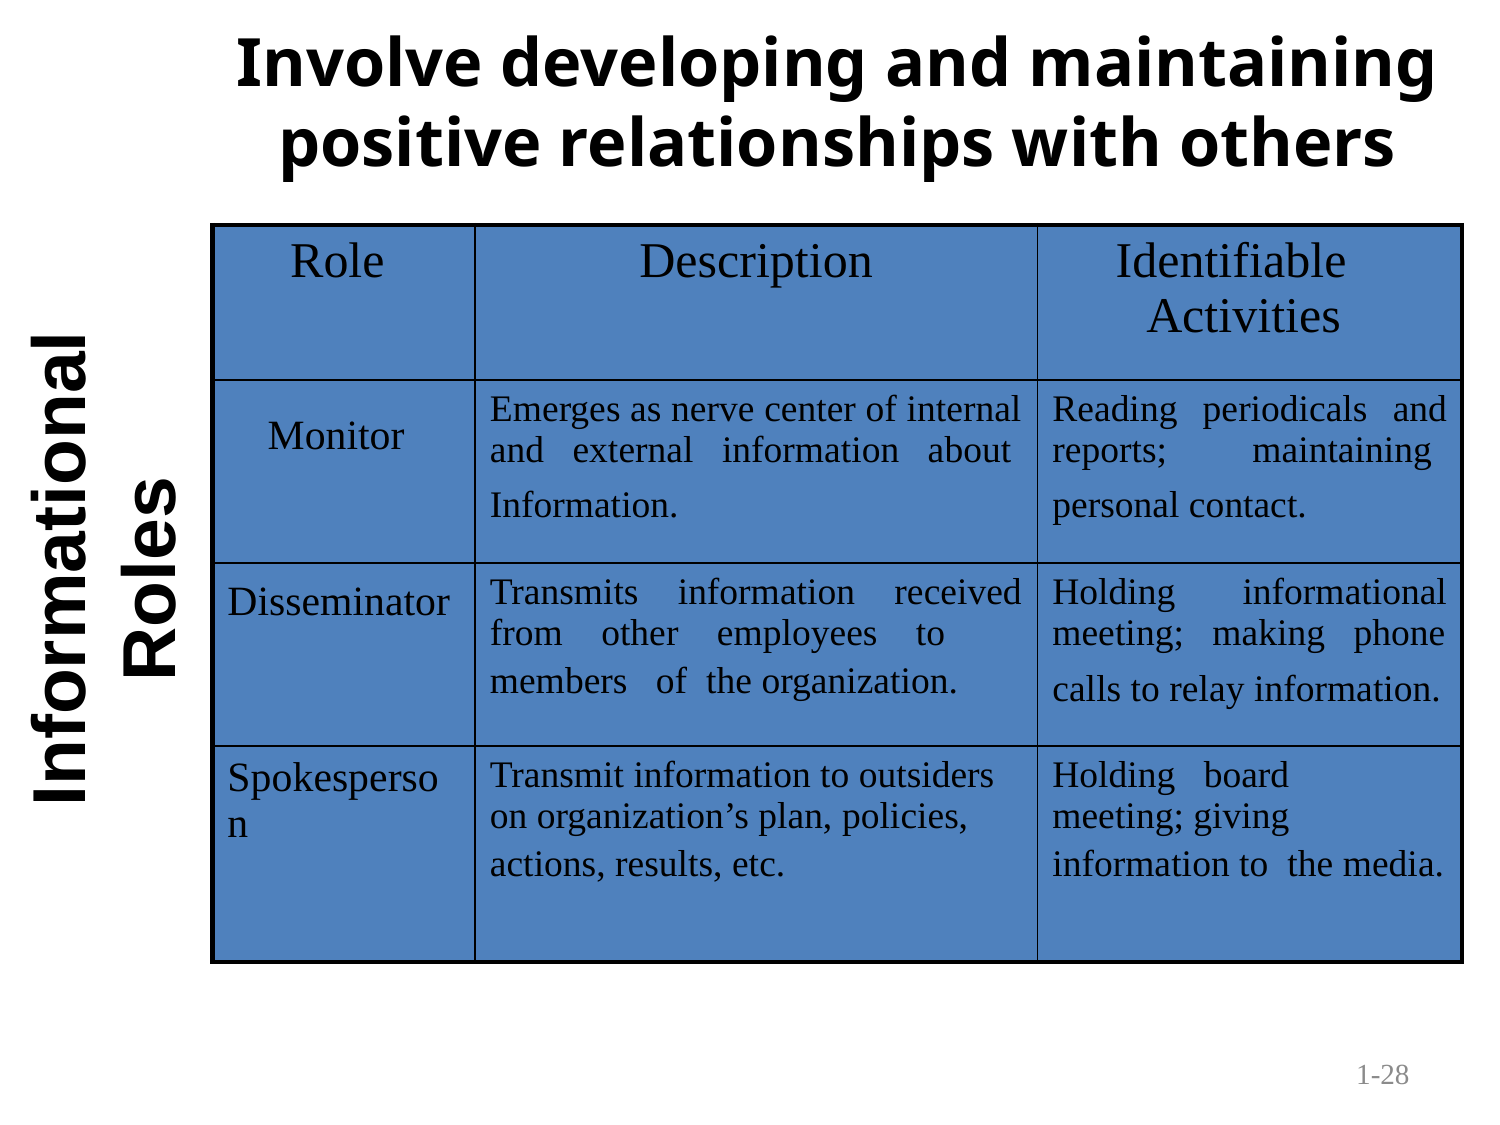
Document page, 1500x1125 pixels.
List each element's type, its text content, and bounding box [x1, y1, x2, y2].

table_cell Disseminator [215, 564, 474, 745]
table_cell Reading periodicals and reports; maintaining personal contact. [1038, 381, 1460, 562]
table_cell Transmit information to outsiders on organization’s plan, policies, actions, results, etc. [476, 747, 1037, 960]
slide_number 1-28 [1074, 1042, 1425, 1103]
table_header Identifiable Activities [1038, 227, 1460, 379]
table_cell Emerges as nerve center of internal and external information about Information. [476, 381, 1037, 562]
text_box Informational Roles [3, 287, 198, 850]
table_cell Holding informational meeting; making phone calls to relay information. [1038, 564, 1460, 745]
table_cell Transmits information received from other employees to members of the organization. [476, 564, 1037, 745]
table_header Role [215, 227, 474, 379]
table_header Description [476, 227, 1037, 379]
text_box Involve developing and maintaining positive relationships with others [174, 12, 1500, 188]
table_cell Spokesperson [215, 747, 474, 960]
table_cell Monitor [215, 381, 474, 562]
table_cell Holding board meeting; giving information to the media. [1038, 747, 1460, 960]
